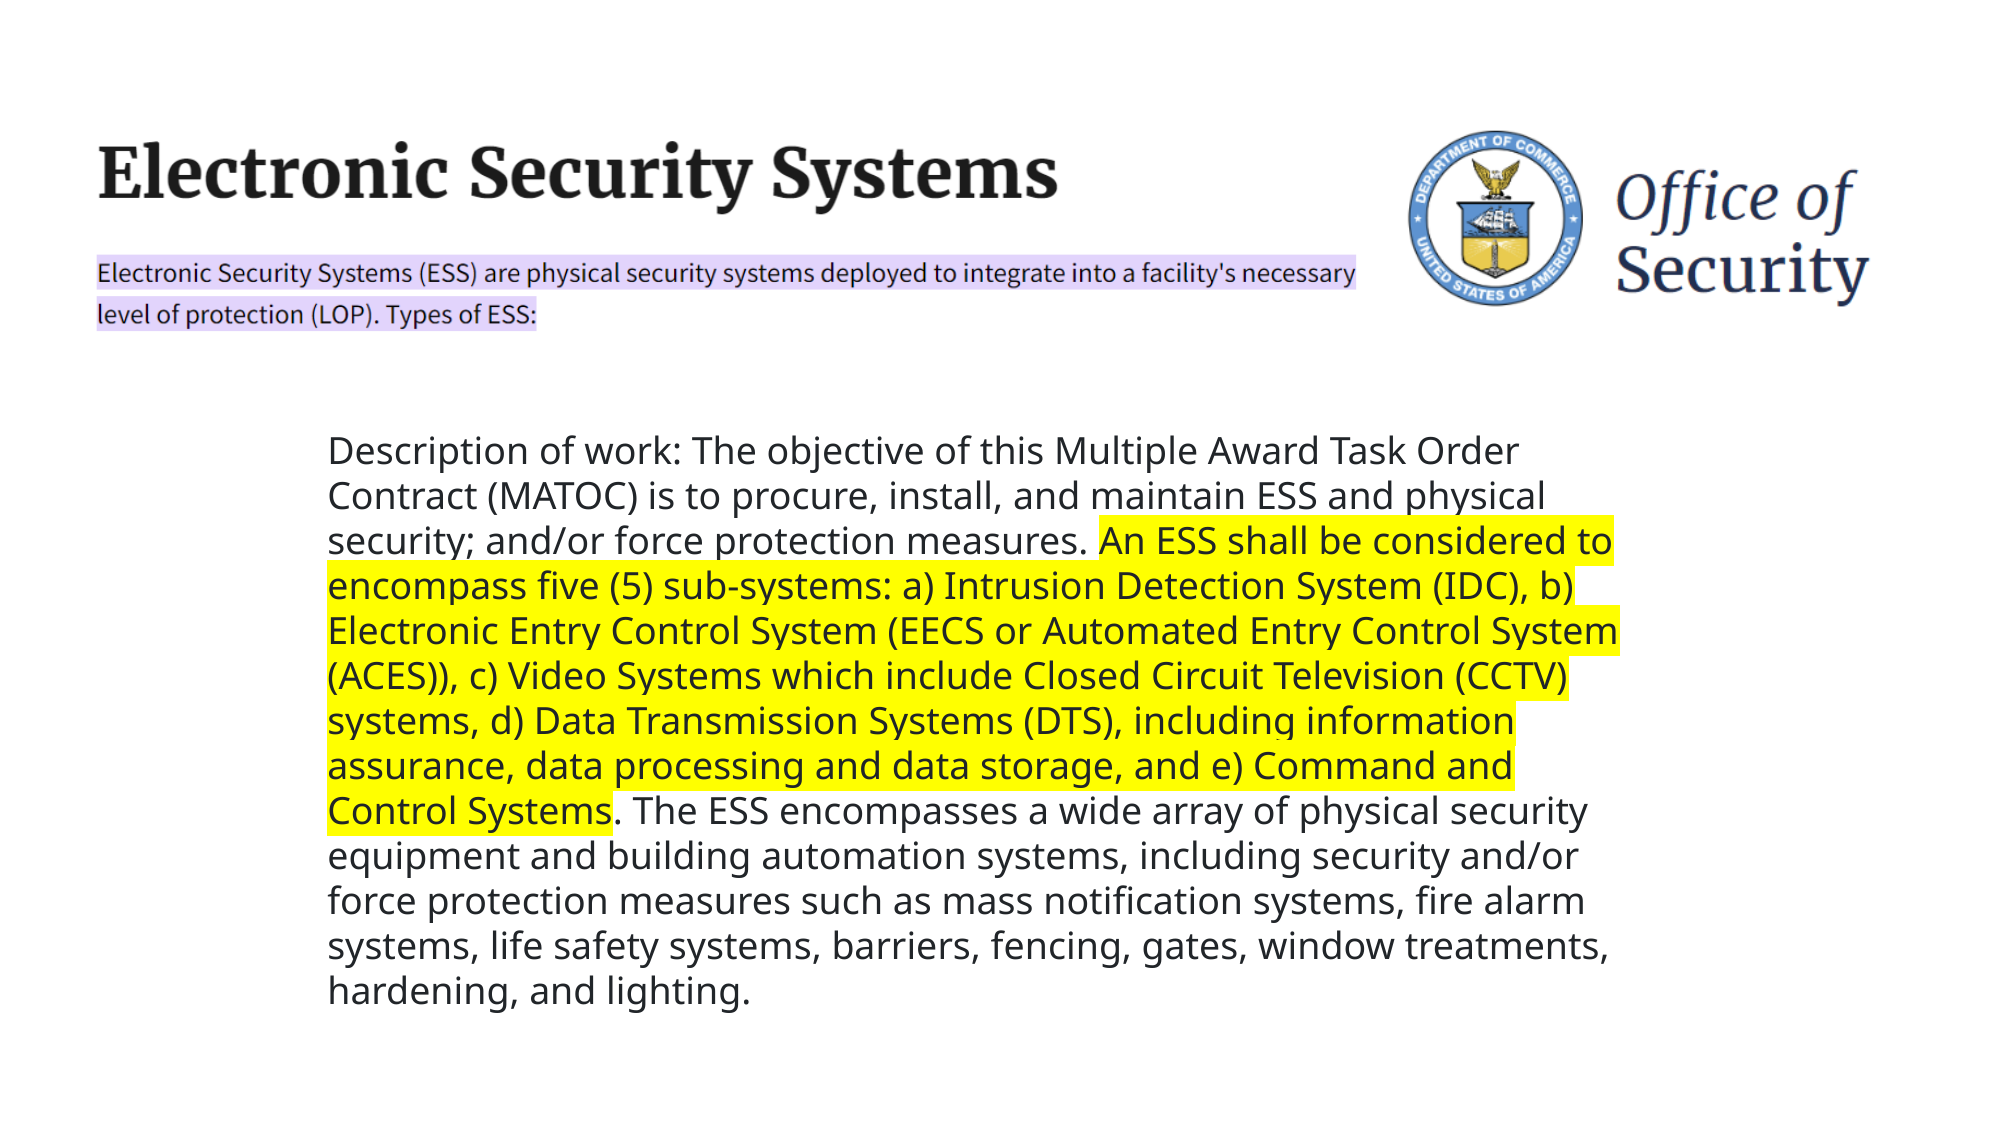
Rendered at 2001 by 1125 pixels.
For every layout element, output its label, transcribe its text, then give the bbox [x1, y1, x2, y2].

text_box Description of work: The objective of this Multiple Award Task Order Contract (MATOC) is to procure, install, and maintain ESS and physical security; and/or force protection measures. An ESS shall be considered to encompass five (5) sub-systems: a) Intrusion Detection System (IDC), b) Electronic Entry Control System (EECS or Automated Entry Control System (ACES)), c) Video Systems which include Closed Circuit Television (CCTV) systems, d) Data Transmission Systems (DTS), including information assurance, data processing and data storage, and e) Command and Control Systems. The ESS encompasses a wide array of physical security equipment and building automation systems, including security and/or force protection measures such as mass notification systems, fire alarm systems, life safety systems, barriers, fencing, gates, window treatments, hardening, and lighting. [312, 419, 1639, 1020]
picture [76, 126, 1895, 343]
